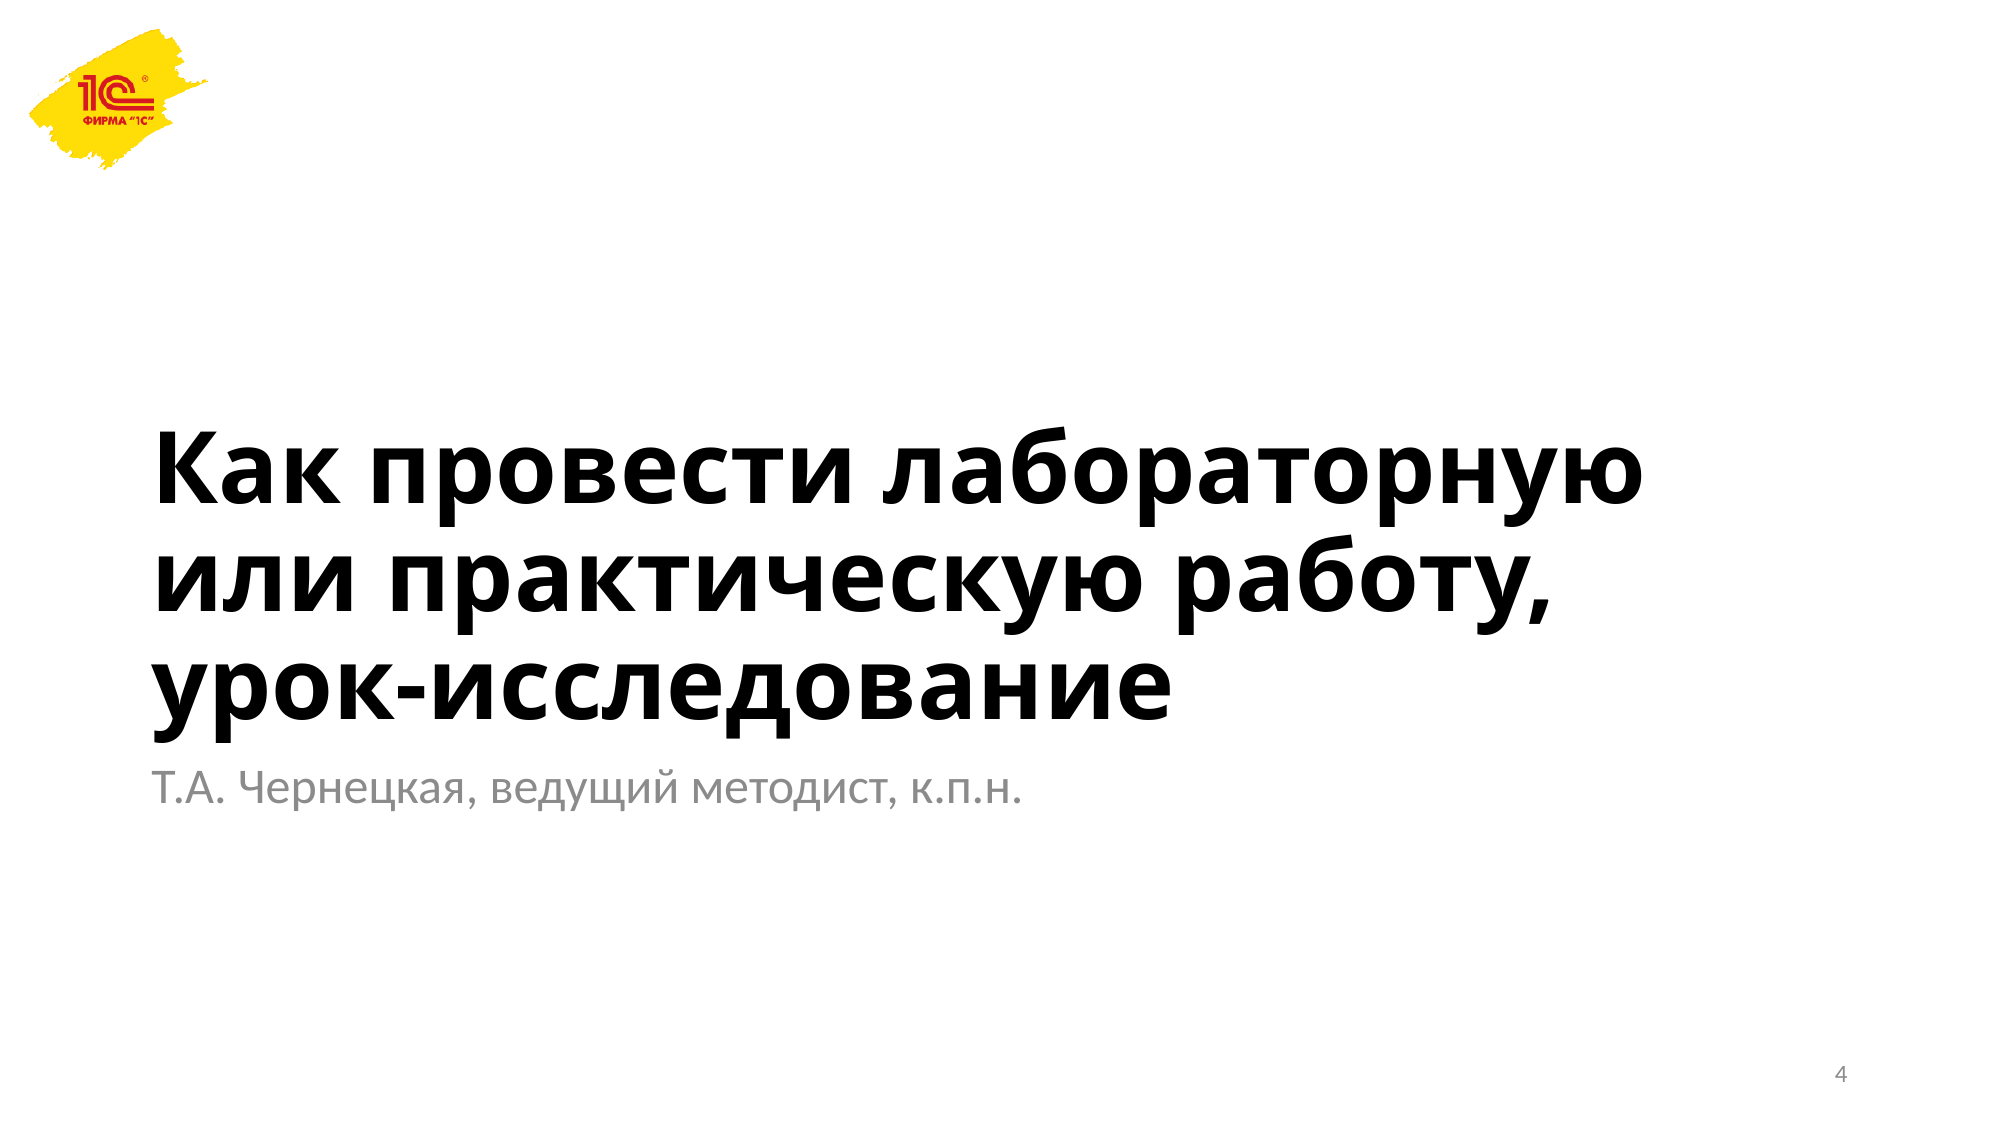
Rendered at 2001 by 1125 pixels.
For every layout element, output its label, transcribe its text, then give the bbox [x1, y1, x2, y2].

picture [23, 24, 212, 173]
slide_number 4 [1412, 1042, 1863, 1103]
title Как провести лабораторную или практическую работу, урок-исследование [136, 280, 1862, 749]
list Т.А. Чернецкая, ведущий методист, к.п.н. [136, 752, 1862, 999]
